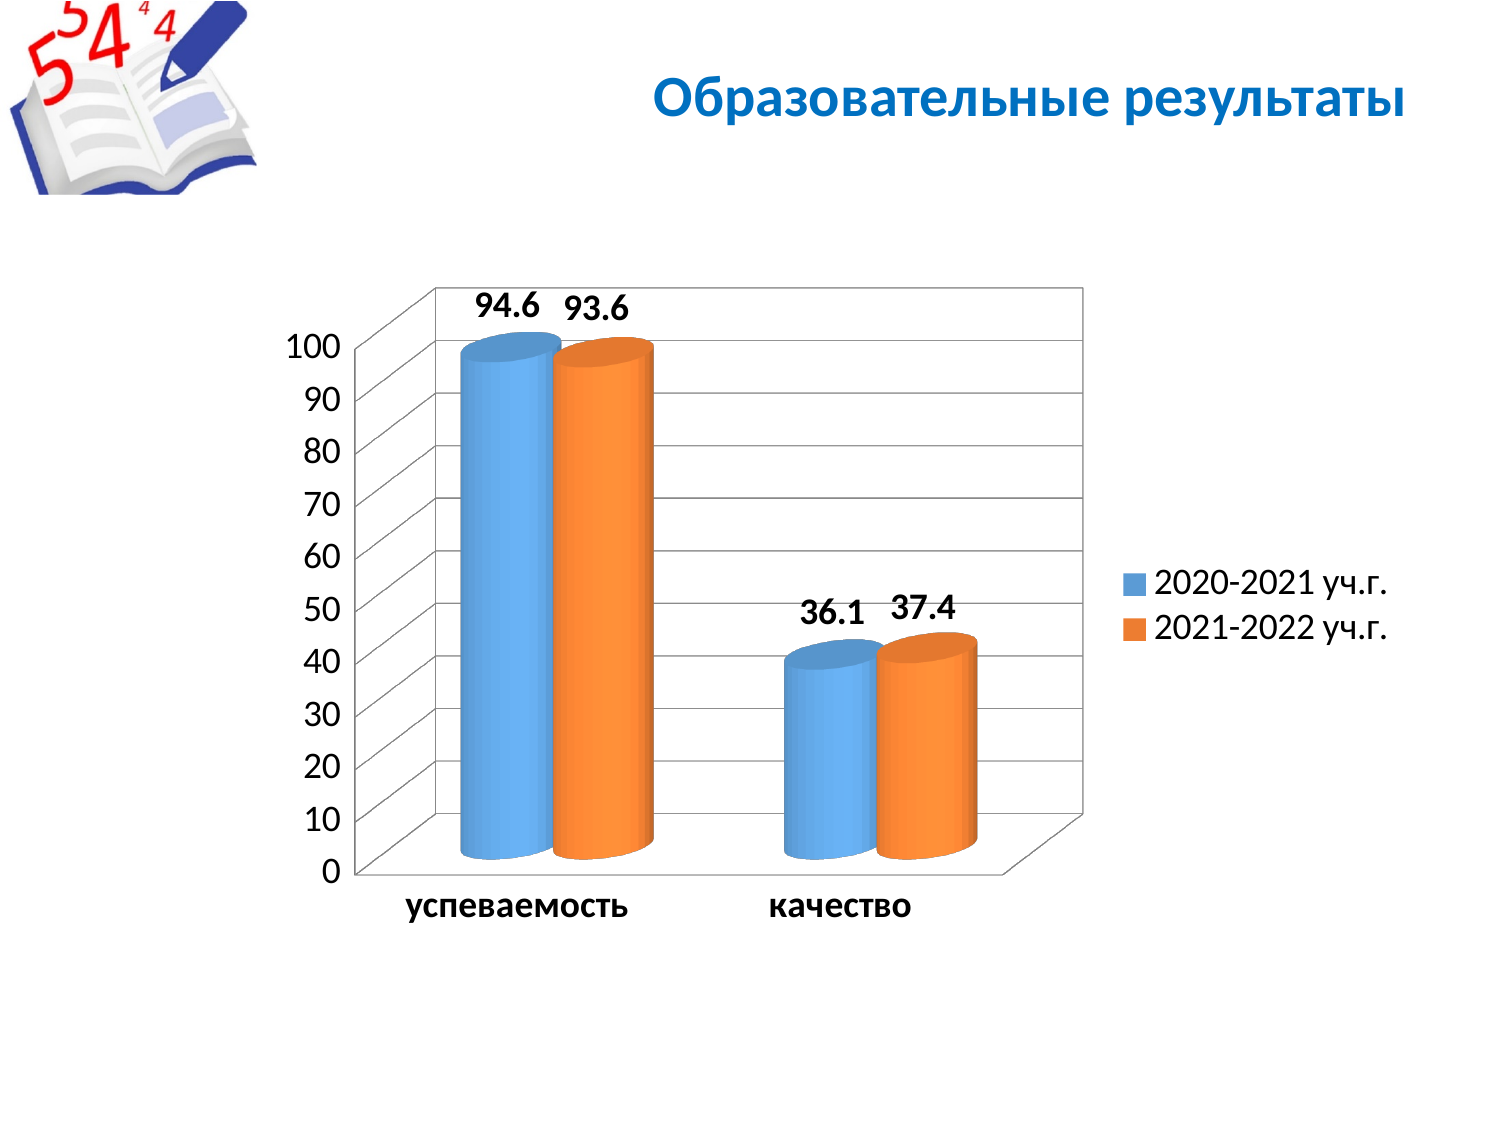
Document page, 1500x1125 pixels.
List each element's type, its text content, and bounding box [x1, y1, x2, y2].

chart [256, 274, 1414, 941]
title Образовательные результаты [257, 51, 1423, 144]
picture [0, 1, 257, 195]
